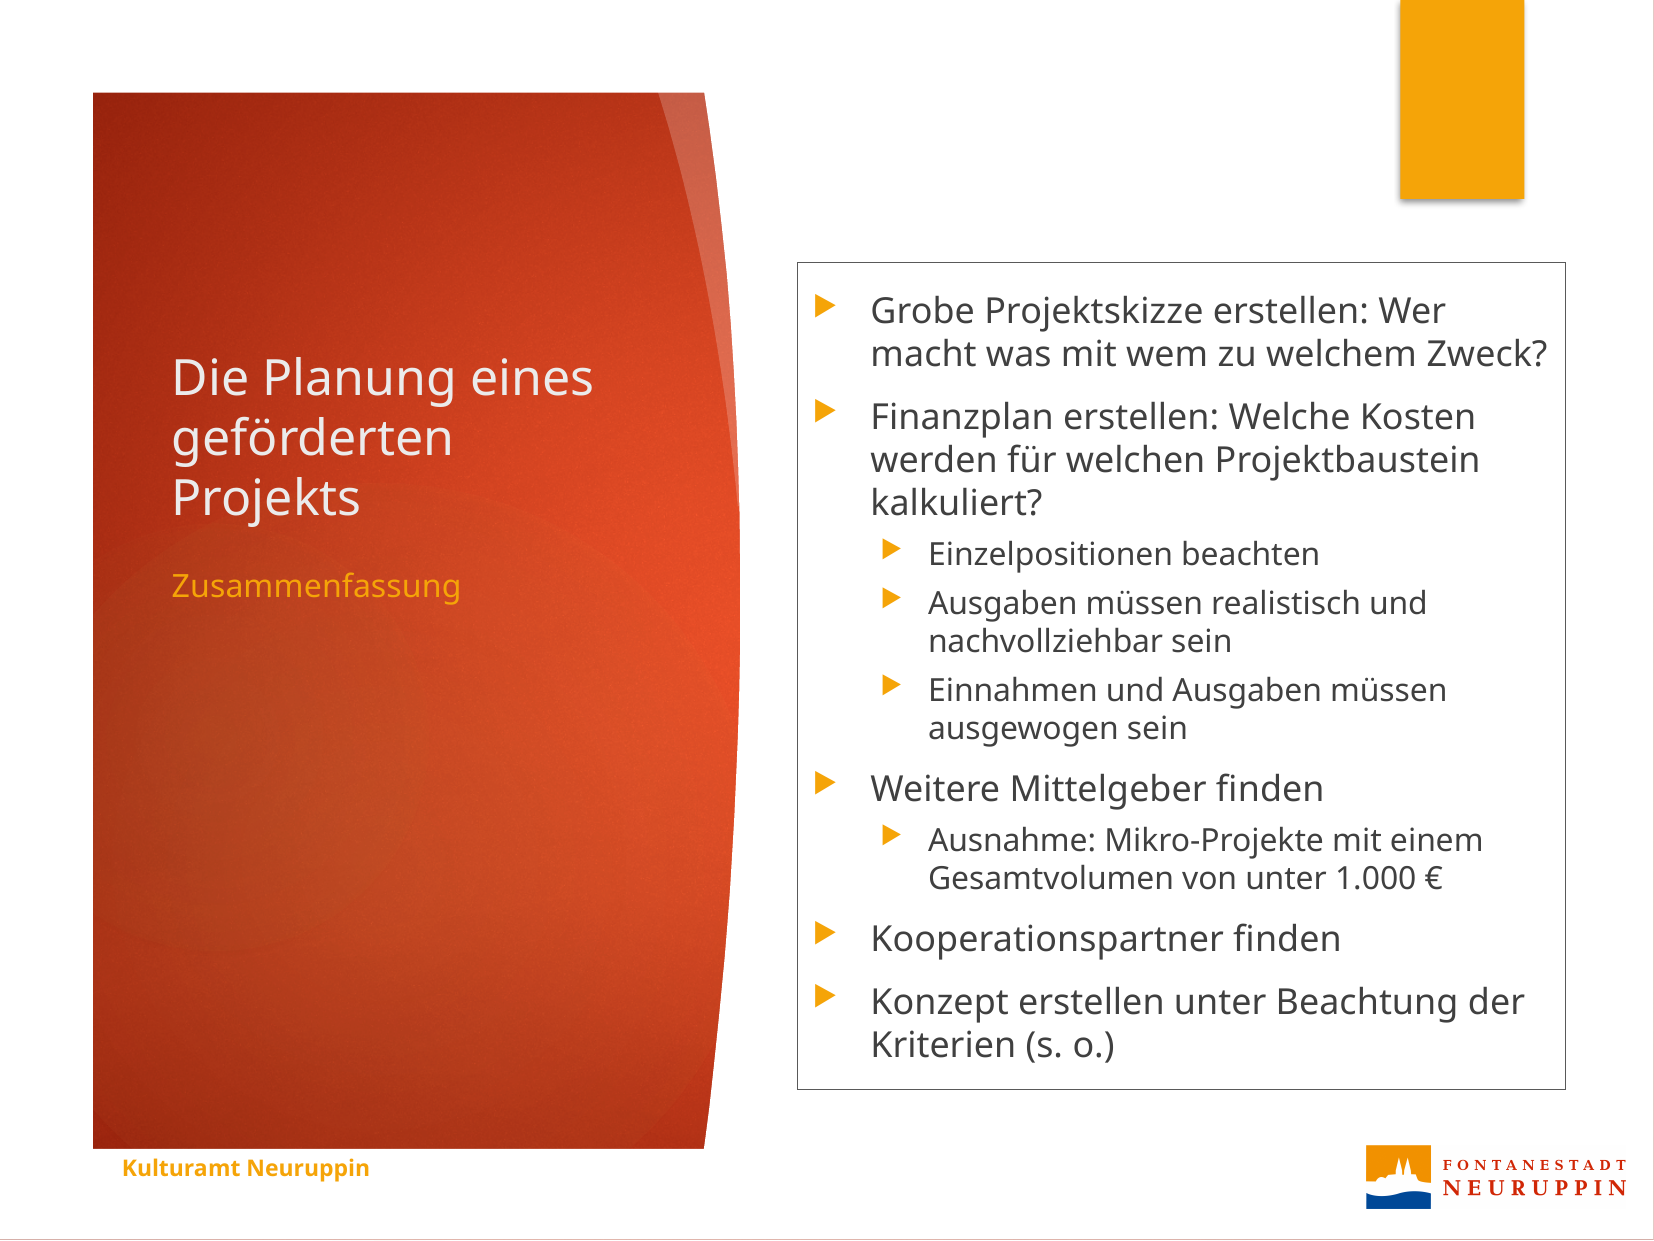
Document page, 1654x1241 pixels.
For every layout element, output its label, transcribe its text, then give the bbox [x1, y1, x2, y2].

footer Kulturamt Neuruppin [106, 1151, 805, 1193]
list Zusammenfassung [156, 558, 648, 1088]
title Die Planung eines geförderten Projekts [156, 270, 648, 533]
picture [1366, 1145, 1626, 1209]
list Grobe Projektskizze erstellen: Wer macht was mit wem zu welchem Zweck? Finanzplan erstellen: Welche Kosten werden für welchen Projektbaustein kalkuliert? Einzelpositionen beachten Ausgaben müssen realistisch und nachvollziehbar sein Einnahmen und Ausgaben müssen ausgewogen sein Weitere Mittelgeber finden Ausnahme: Mikro-Projekte mit einem Gesamtvolumen von unter 1.000 € Kooperationspartner finden Konzept erstellen unter Beachtung der Kriterien (s. o.) [797, 262, 1566, 1090]
